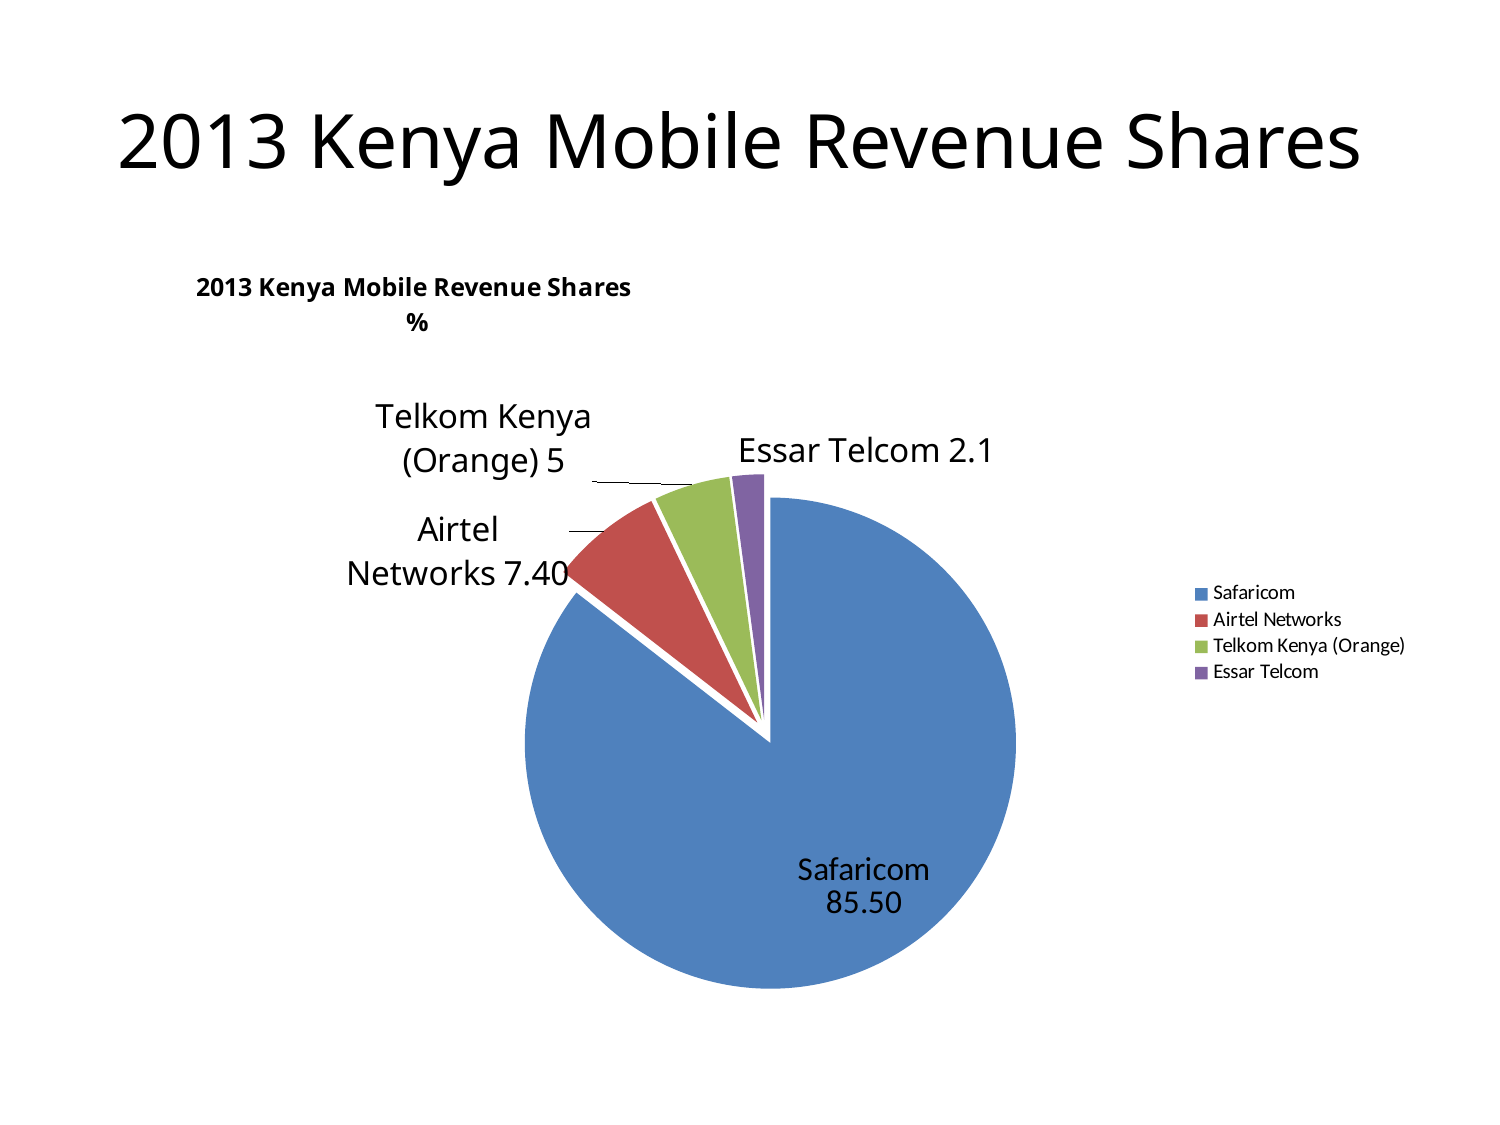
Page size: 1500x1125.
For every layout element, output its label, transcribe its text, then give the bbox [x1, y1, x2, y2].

title 2013 Kenya Mobile Revenue Shares [75, 45, 1425, 233]
chart [74, 262, 1426, 1006]
